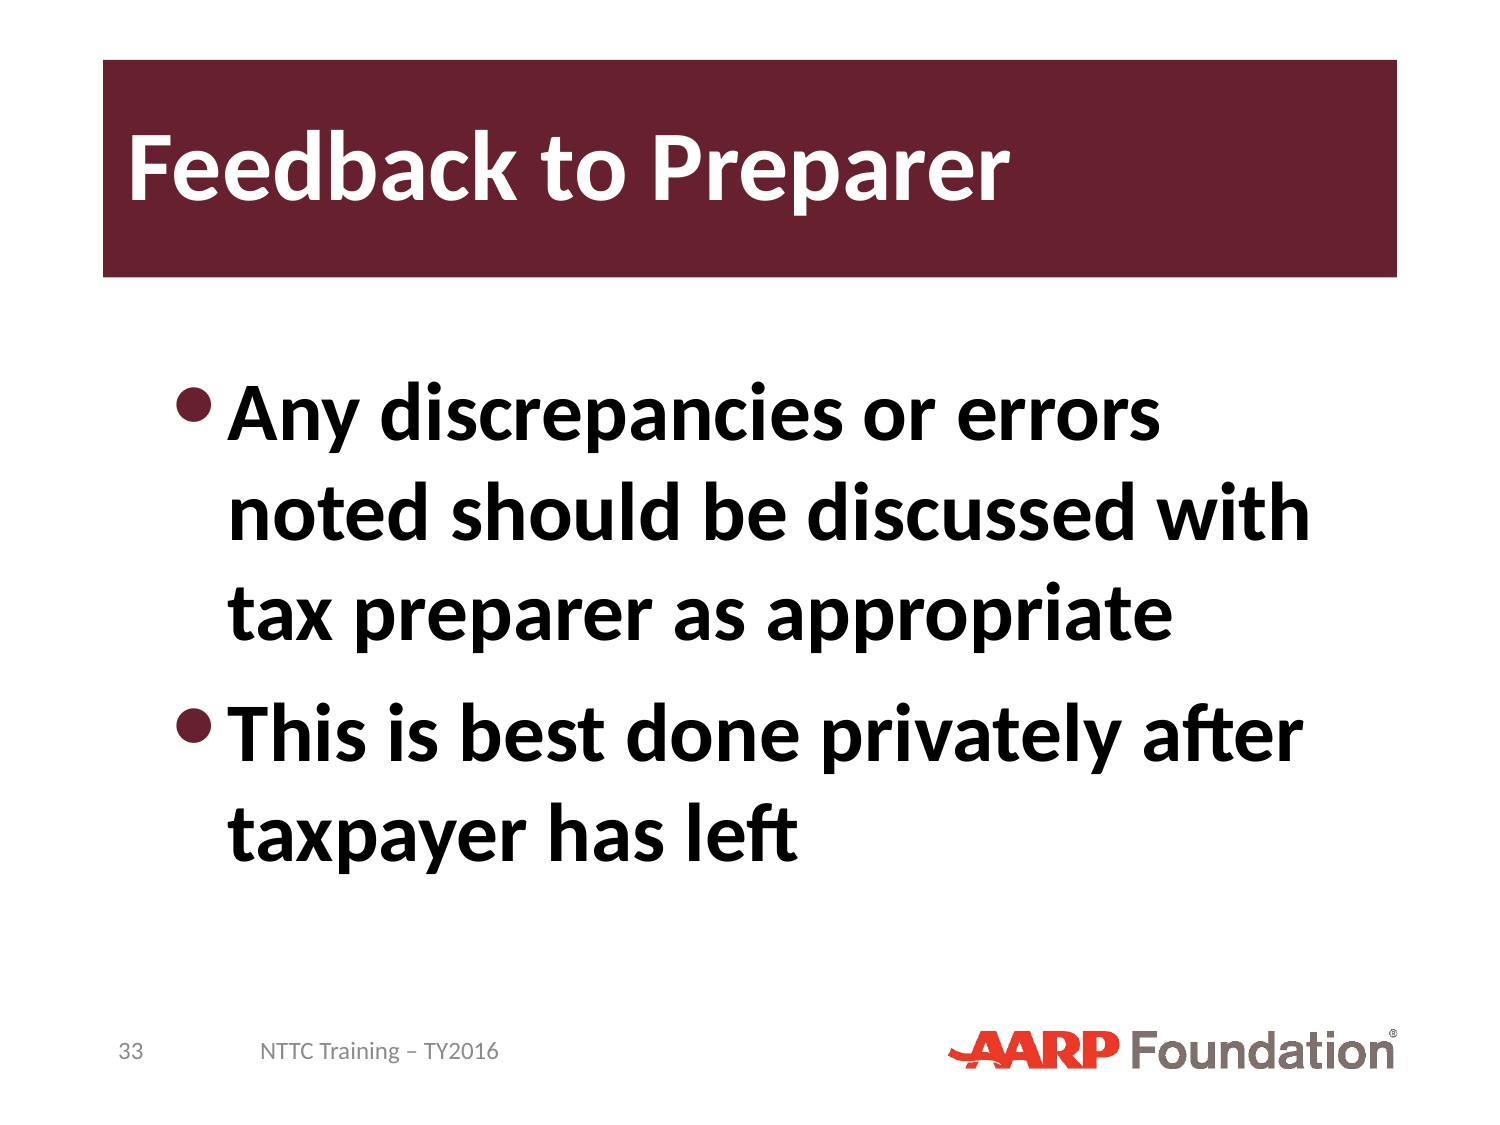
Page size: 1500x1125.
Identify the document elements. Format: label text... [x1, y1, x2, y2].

footer NTTC Training – TY2016 [245, 1019, 812, 1080]
picture [948, 1029, 1397, 1069]
title Feedback to Preparer [103, 59, 1397, 278]
slide_number 33 [103, 1019, 208, 1080]
list Any discrepancies or errors noted should be discussed with tax preparer as appropriate This is best done privately after taxpayer has left [156, 350, 1394, 988]
